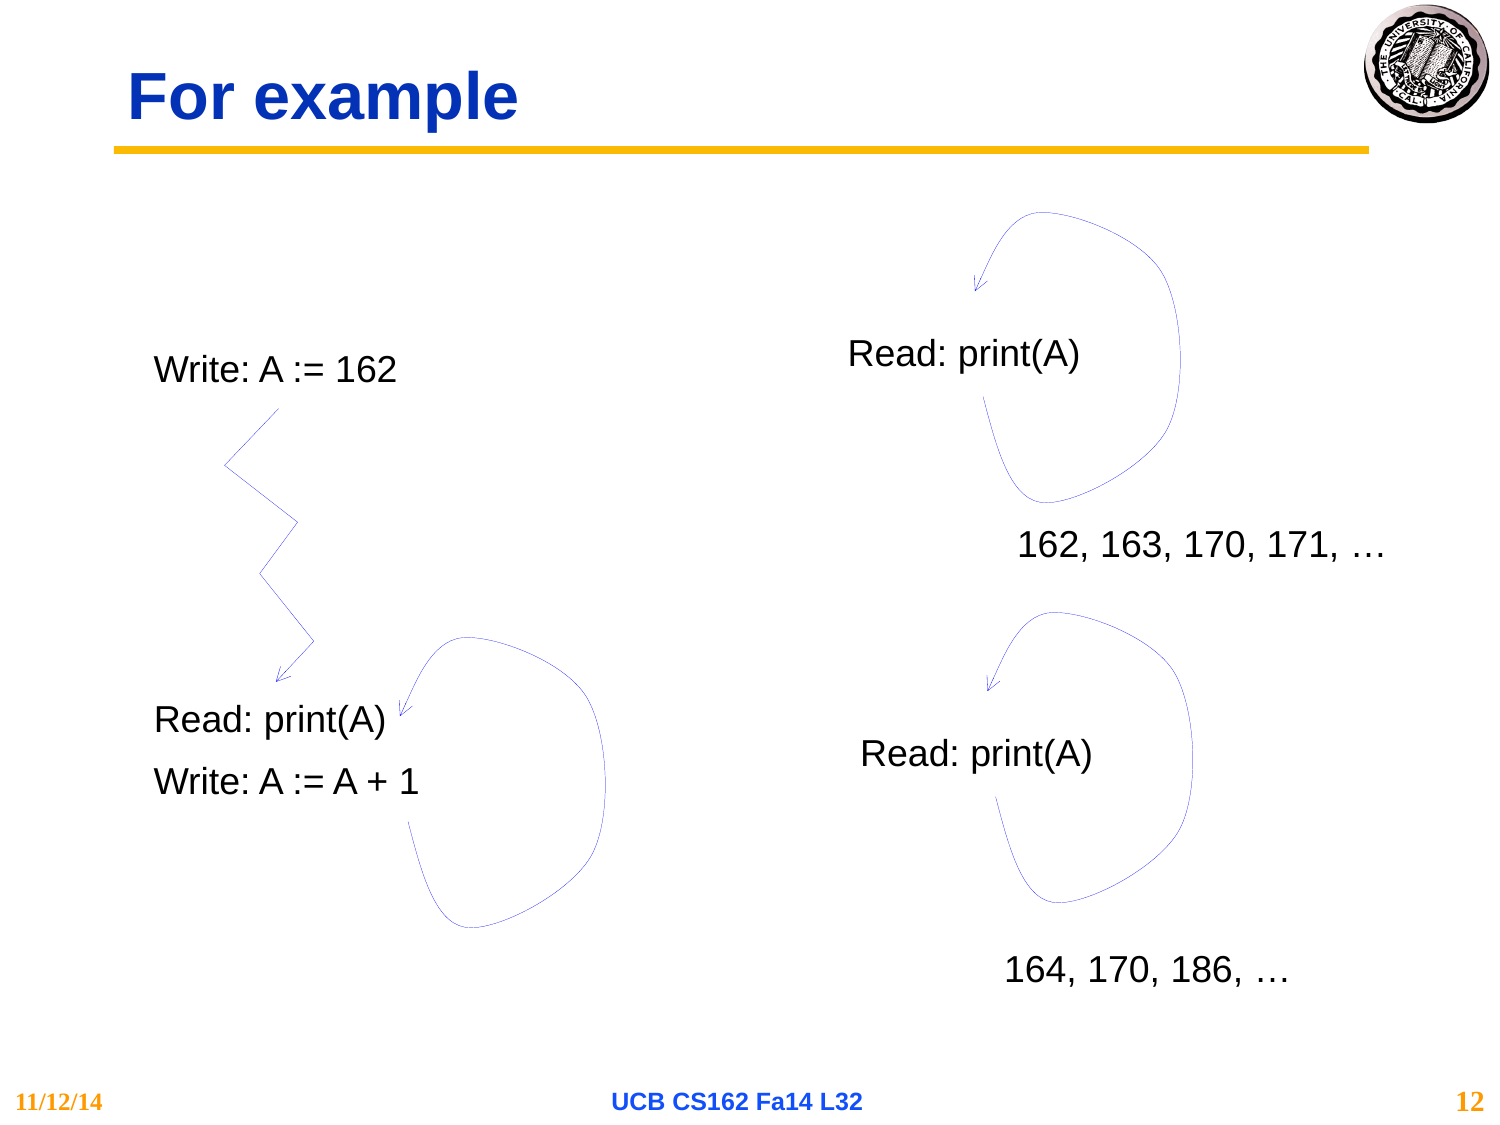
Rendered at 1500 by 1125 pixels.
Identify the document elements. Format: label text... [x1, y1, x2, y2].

slide_number 12 [1412, 1074, 1500, 1125]
text_box Write: A := 162 [138, 337, 413, 398]
text_box [974, 212, 1181, 503]
text_box [399, 637, 606, 928]
text_box [986, 612, 1193, 903]
text_box Read: print(A) [845, 721, 994, 781]
text_box Read: print(A) [139, 687, 402, 748]
picture [1350, 0, 1500, 127]
text_box 162, 163, 170, 171, … [1002, 512, 1403, 573]
text_box Write: A := A + 1 [138, 749, 407, 810]
text_box Read: print(A) [832, 321, 981, 381]
text_box [224, 408, 314, 682]
footer UCB CS162 Fa14 L32 [499, 1074, 976, 1125]
text_box 164, 170, 186, … [989, 937, 1307, 998]
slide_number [0, 1074, 251, 1125]
title For example [112, 37, 1375, 159]
